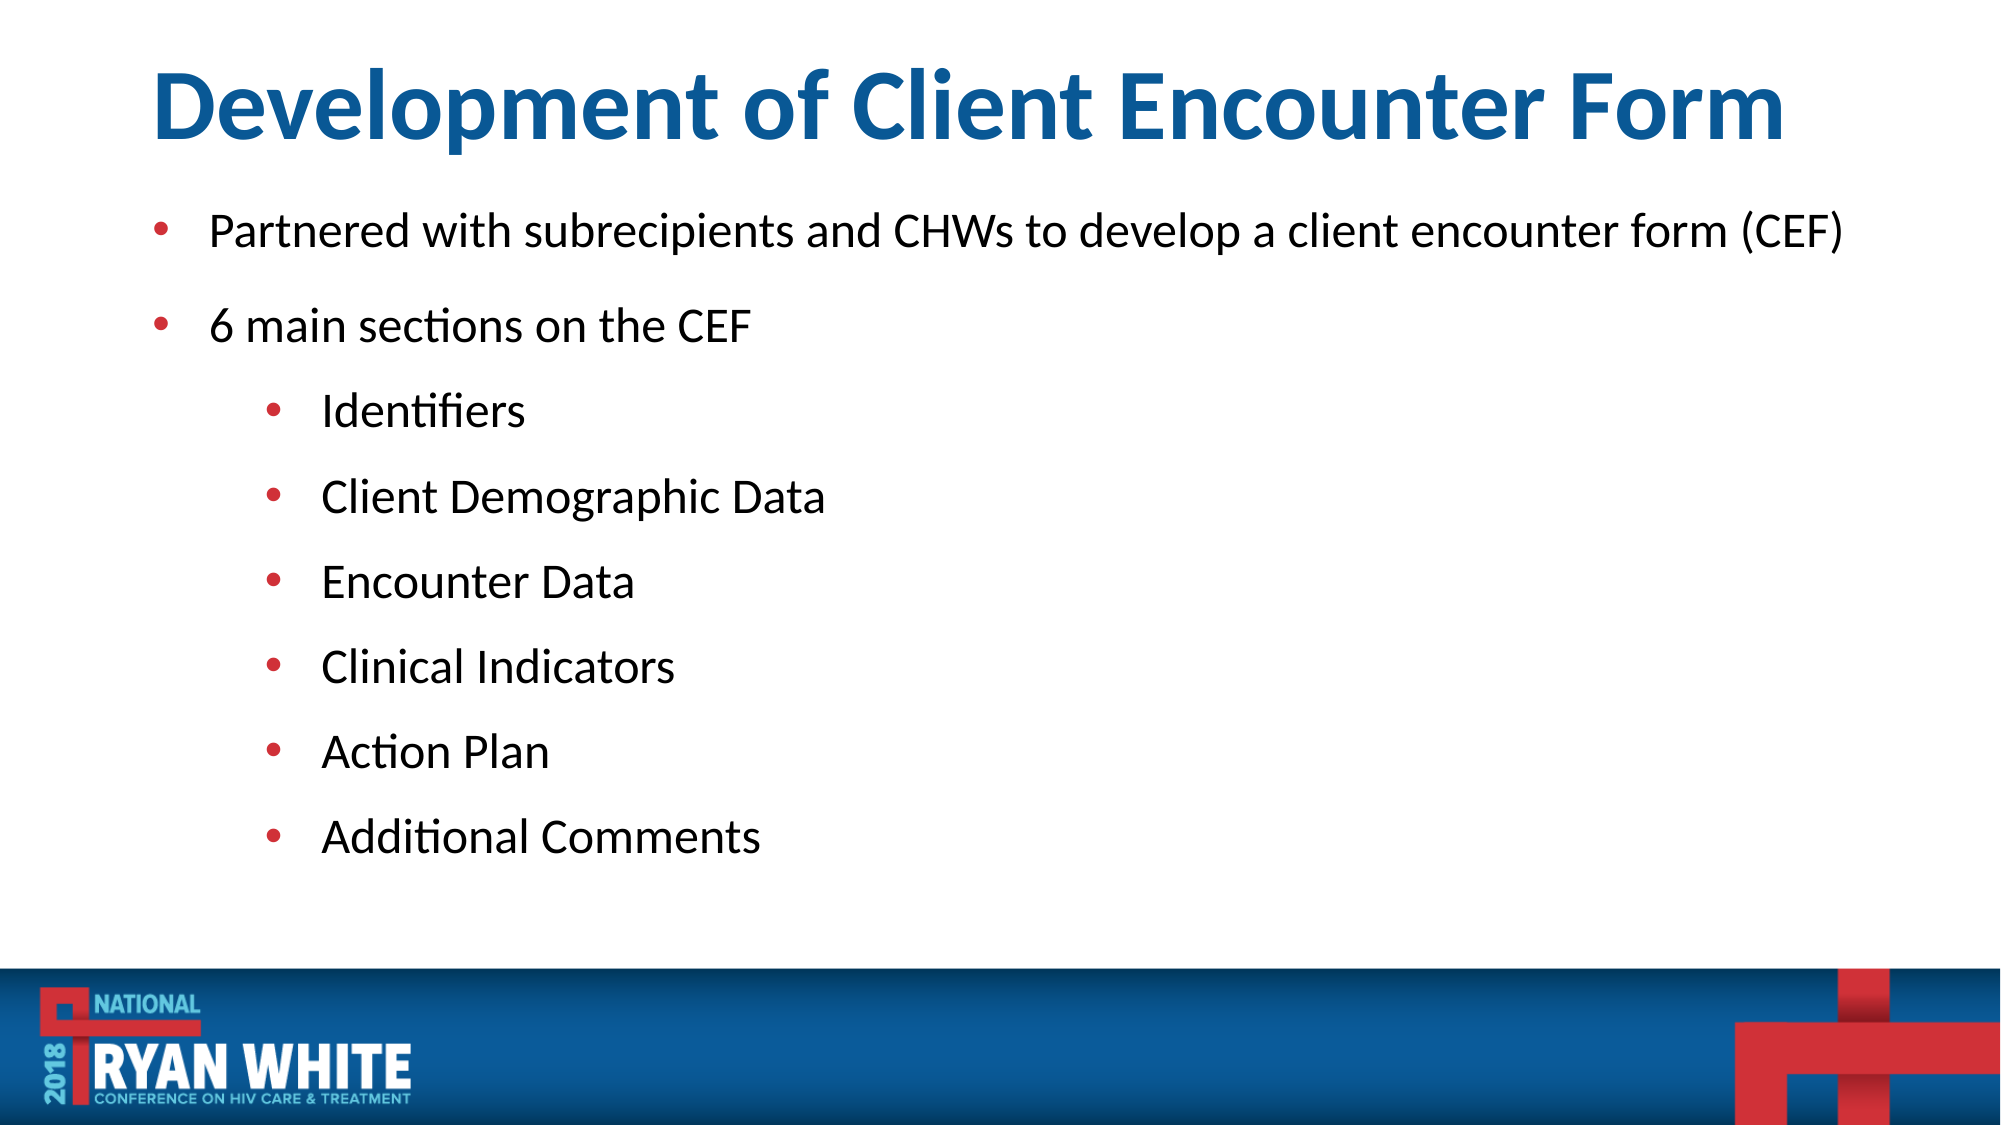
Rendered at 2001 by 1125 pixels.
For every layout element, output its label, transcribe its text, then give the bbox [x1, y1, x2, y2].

list Partnered with subrecipients and CHWs to develop a client encounter form (CEF) 6 main sections on the CEF Identifiers Client Demographic Data Encounter Data Clinical Indicators Action Plan Additional Comments [137, 196, 1863, 927]
picture [0, 0, 2001, 1125]
title Development of Client Encounter Form [137, 38, 1863, 175]
